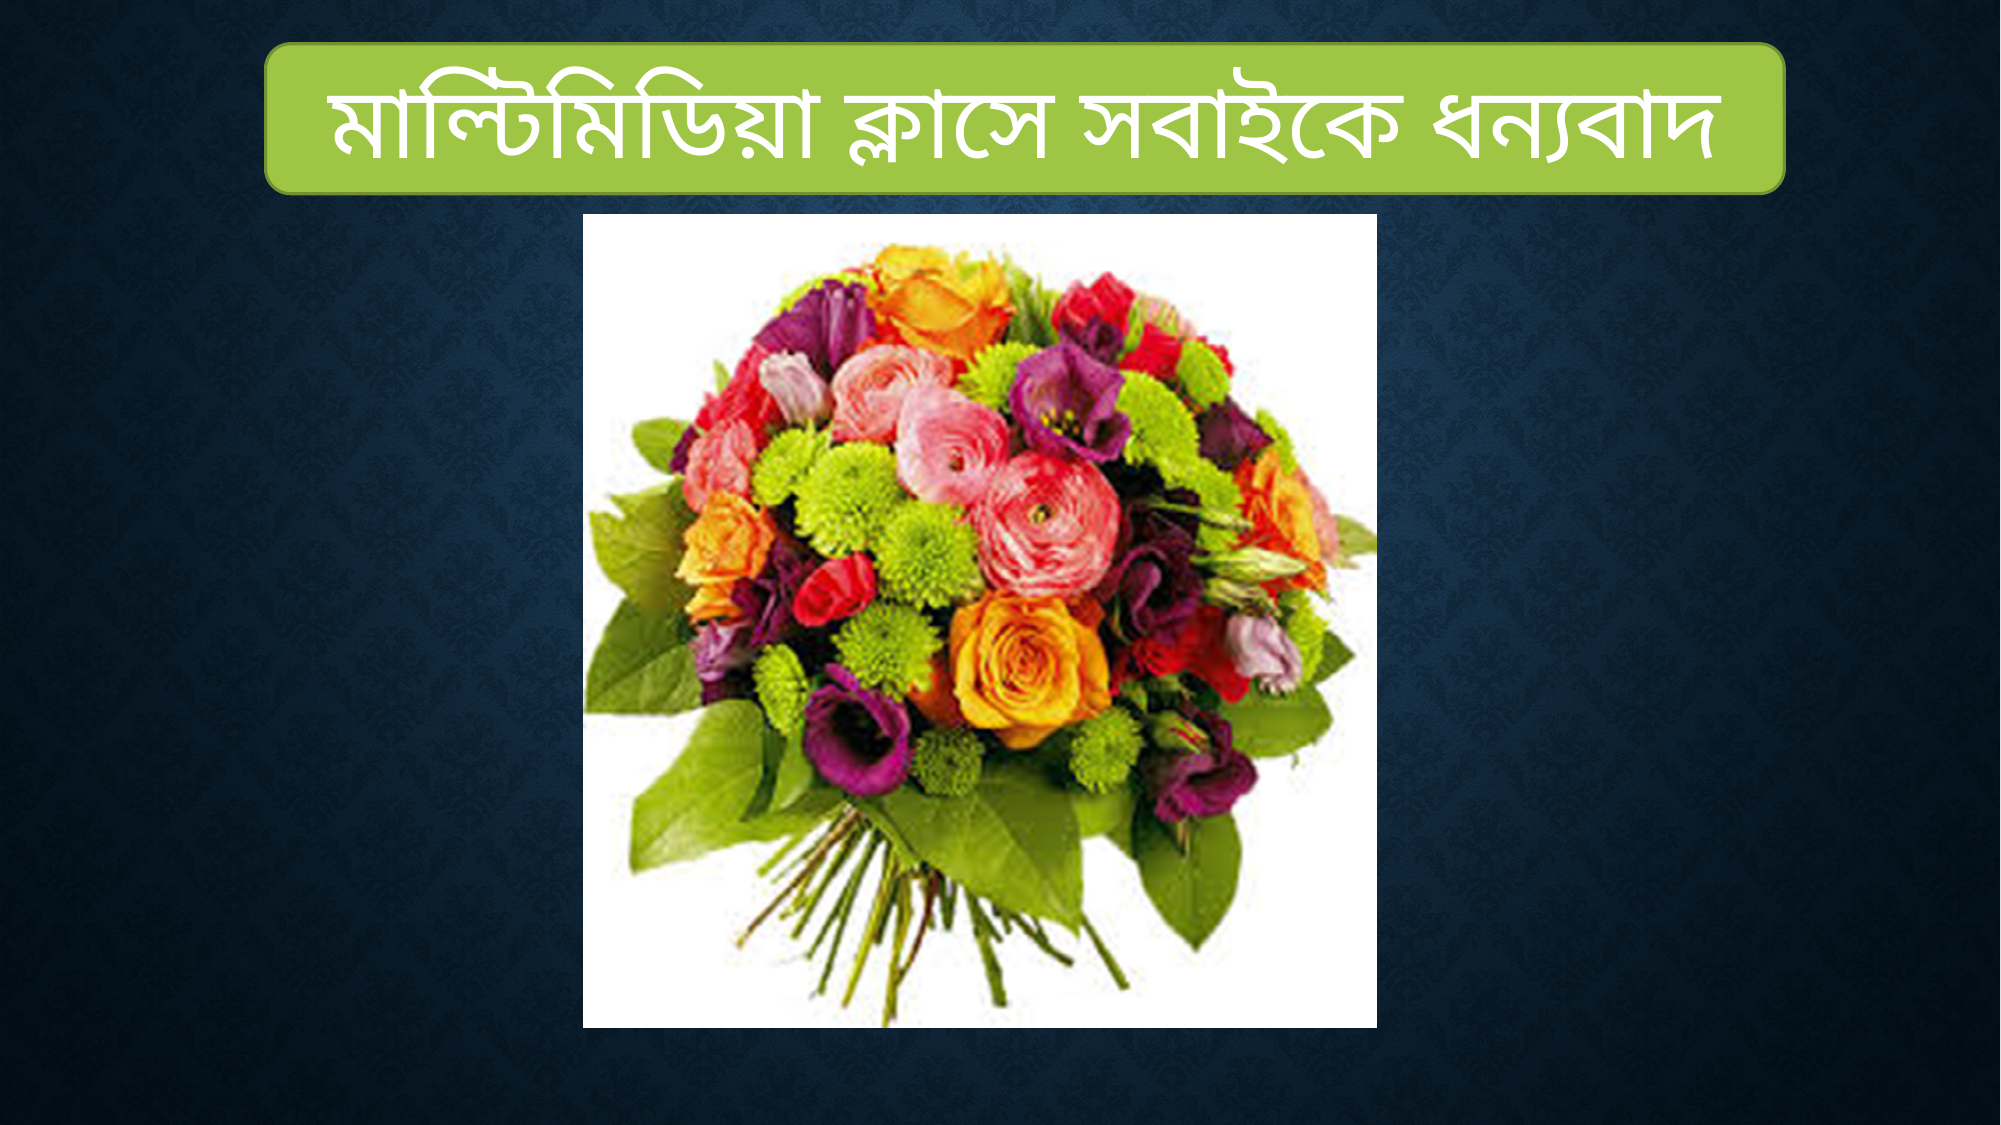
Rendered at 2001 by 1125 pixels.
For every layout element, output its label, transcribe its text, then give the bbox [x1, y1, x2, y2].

picture [582, 213, 1377, 1028]
text_box মাল্টিমিডিয়া ক্লাসে সবাইকে ধন্যবাদ [264, 42, 1786, 196]
